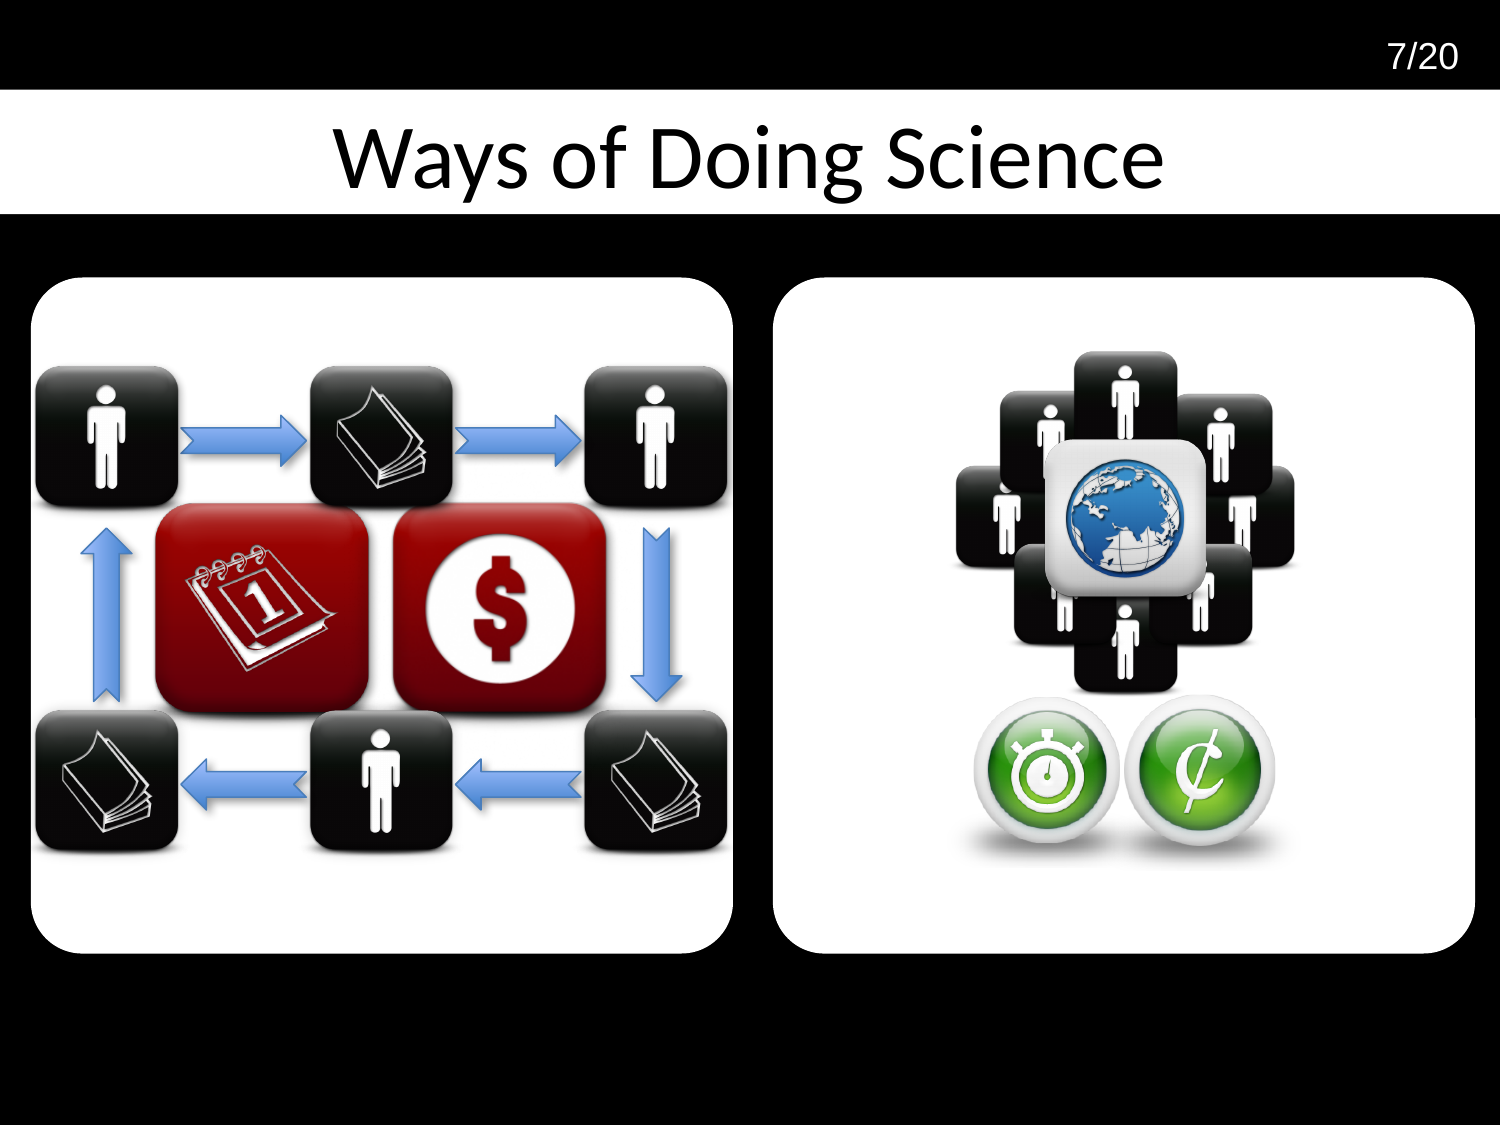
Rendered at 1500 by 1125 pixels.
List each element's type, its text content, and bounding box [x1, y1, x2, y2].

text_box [2, 277, 1476, 954]
text_box Ways of Doing Science [0, 89, 1500, 215]
text_box 7/20 [1371, 24, 1475, 85]
